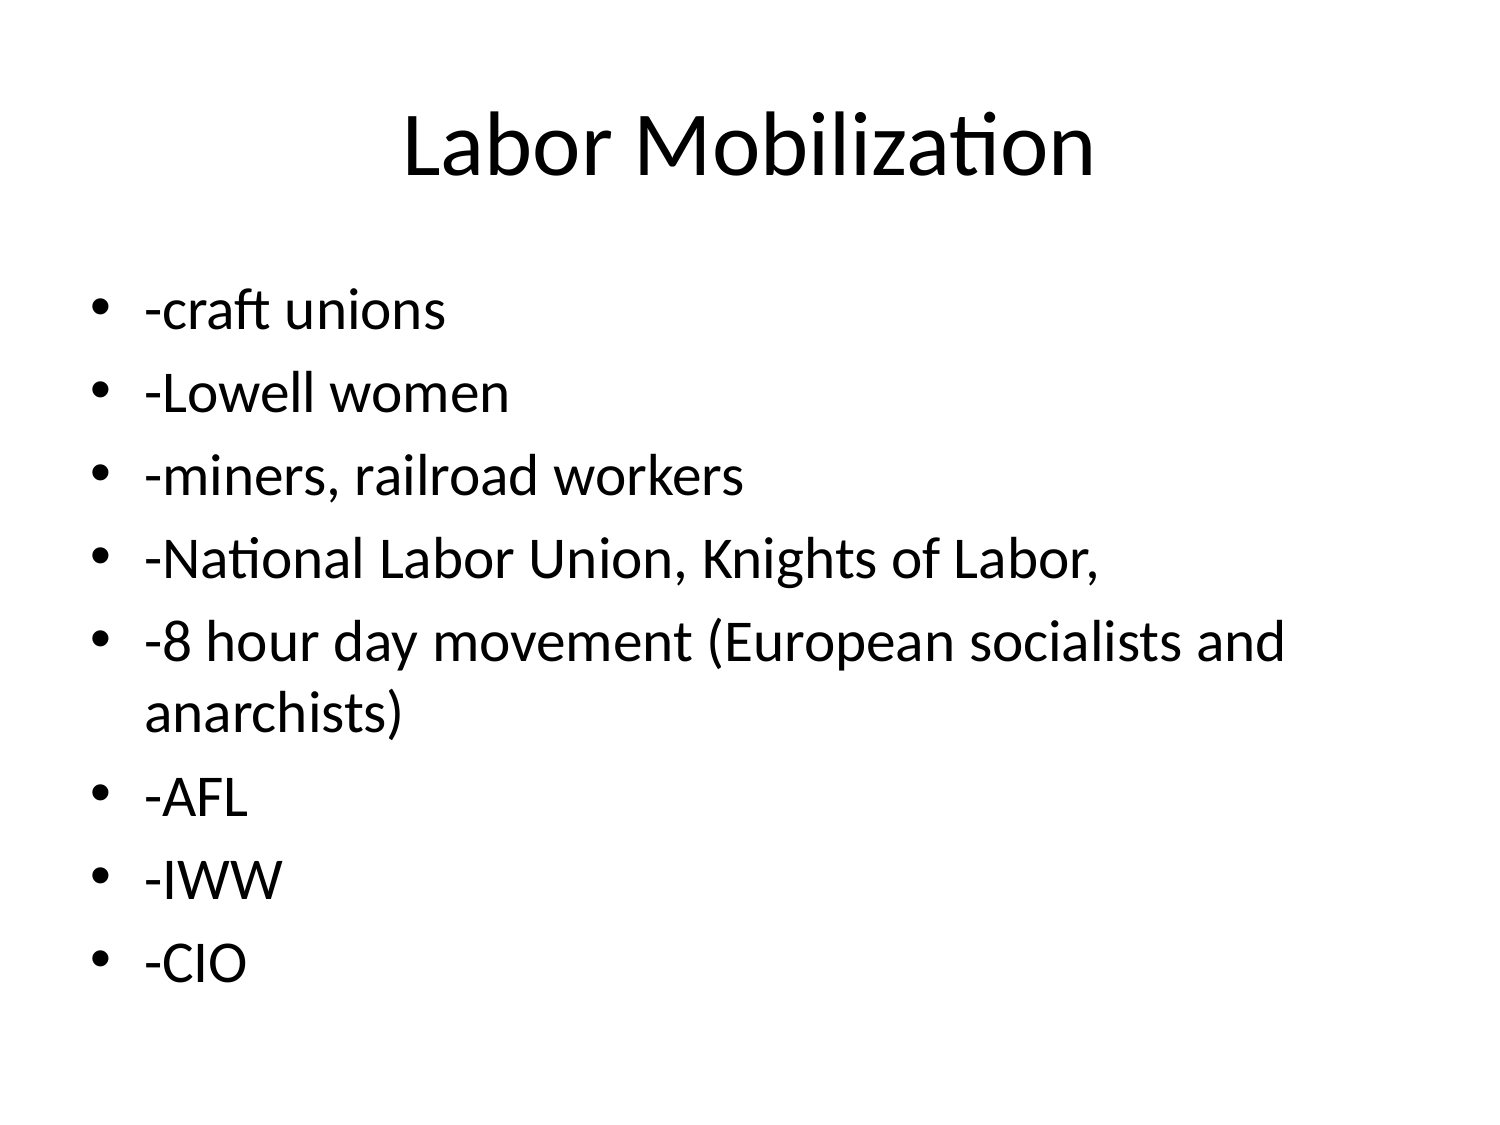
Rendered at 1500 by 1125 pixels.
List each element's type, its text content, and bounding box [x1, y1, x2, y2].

title Labor Mobilization [75, 45, 1425, 233]
list -craft unions -Lowell women -miners, railroad workers -National Labor Union, Knights of Labor, -8 hour day movement (European socialists and anarchists) -AFL -IWW -CIO [75, 262, 1425, 1005]
